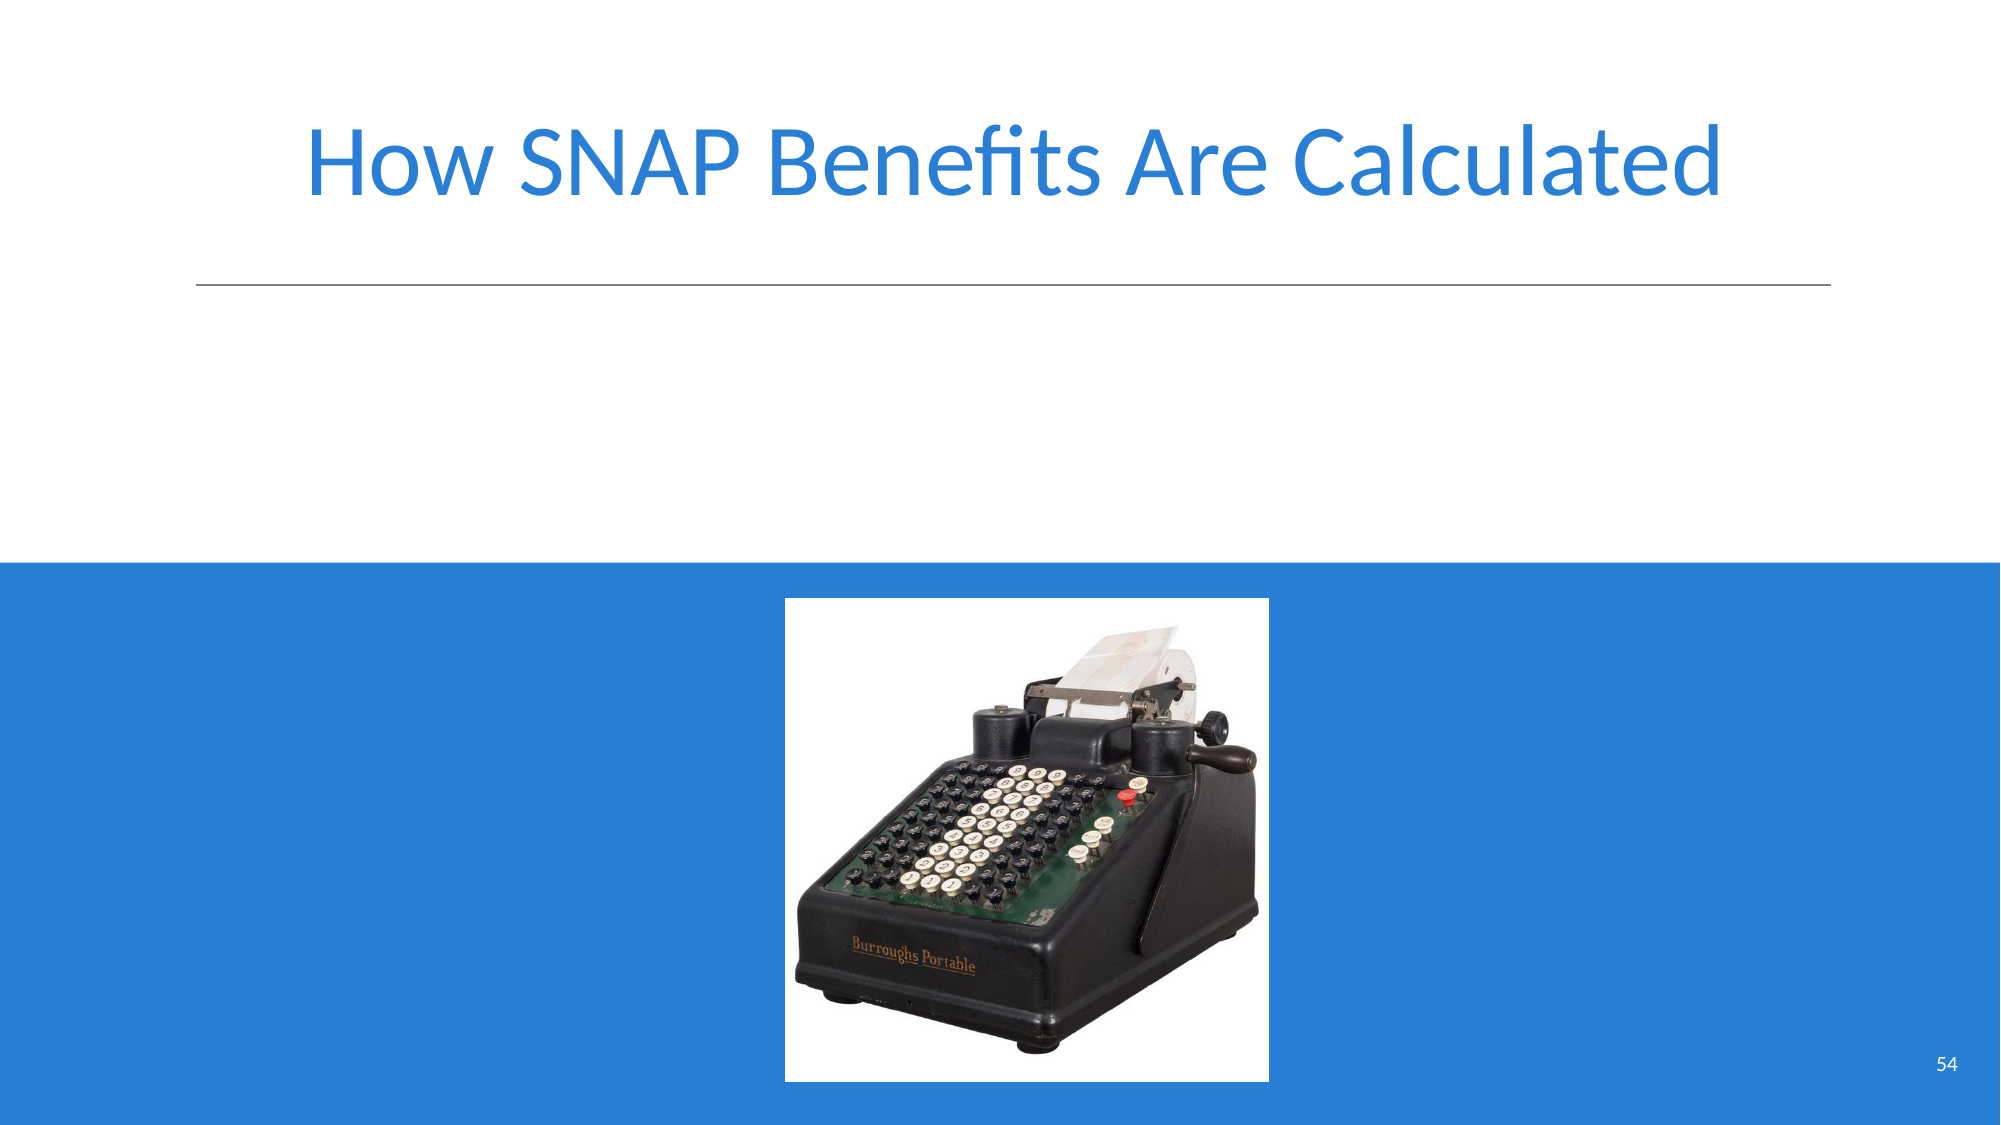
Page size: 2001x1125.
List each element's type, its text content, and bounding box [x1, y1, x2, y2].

slide_number ‹#› [1853, 1019, 1974, 1106]
title How SNAP Benefits Are Calculated [78, 60, 1954, 267]
picture [785, 598, 1269, 1082]
